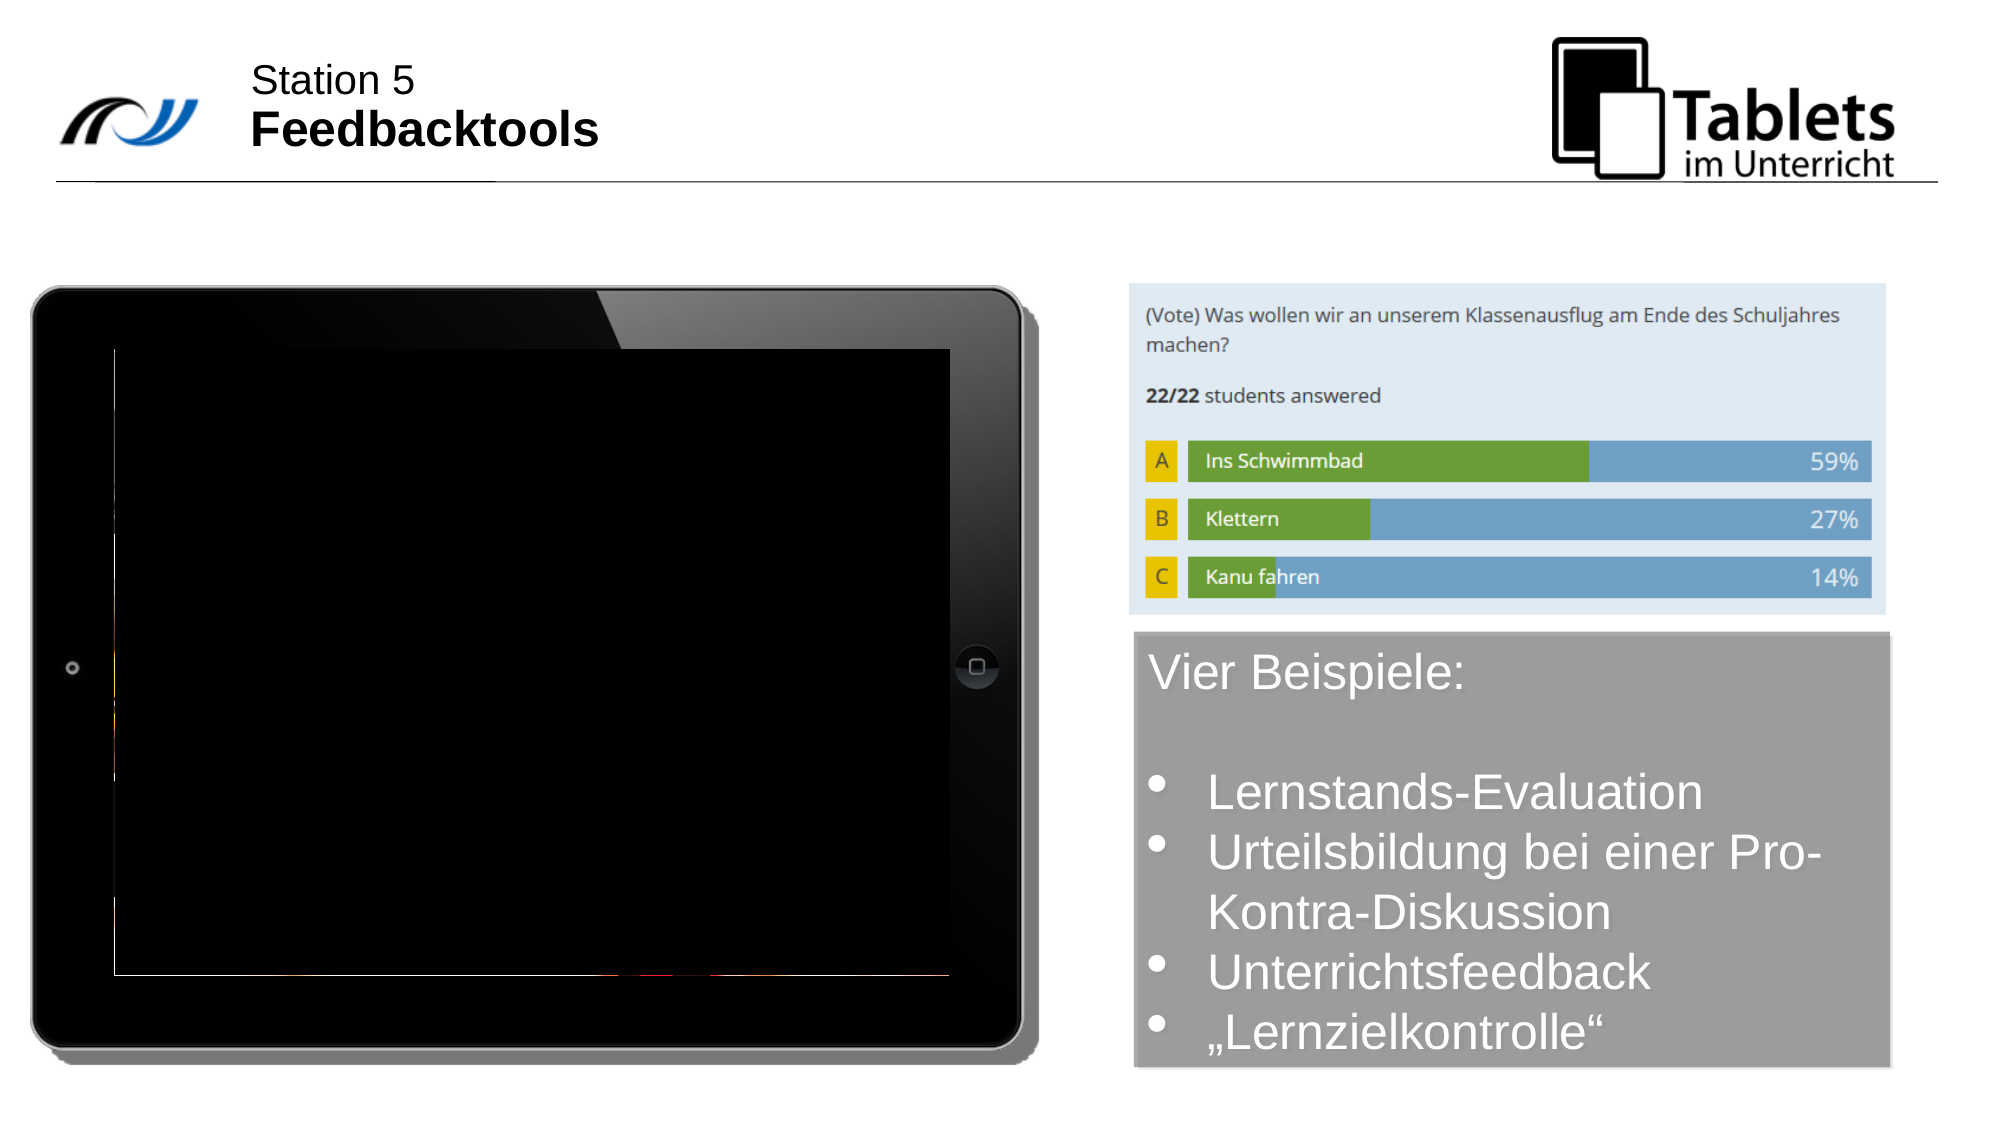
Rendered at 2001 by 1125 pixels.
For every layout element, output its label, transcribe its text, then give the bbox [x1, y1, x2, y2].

text_box Vier Beispiele: Lernstands-Evaluation Urteilsbildung bei einer Pro-Kontra-Diskussion Unterrichtsfeedback „Lernzielkontrolle“ [1133, 631, 1890, 1068]
text_box Station 5 Feedbacktools [236, 47, 1607, 169]
picture [56, 91, 201, 153]
picture [1129, 282, 1886, 616]
picture [1552, 37, 1912, 186]
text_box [30, 285, 1025, 1051]
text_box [114, 348, 951, 976]
